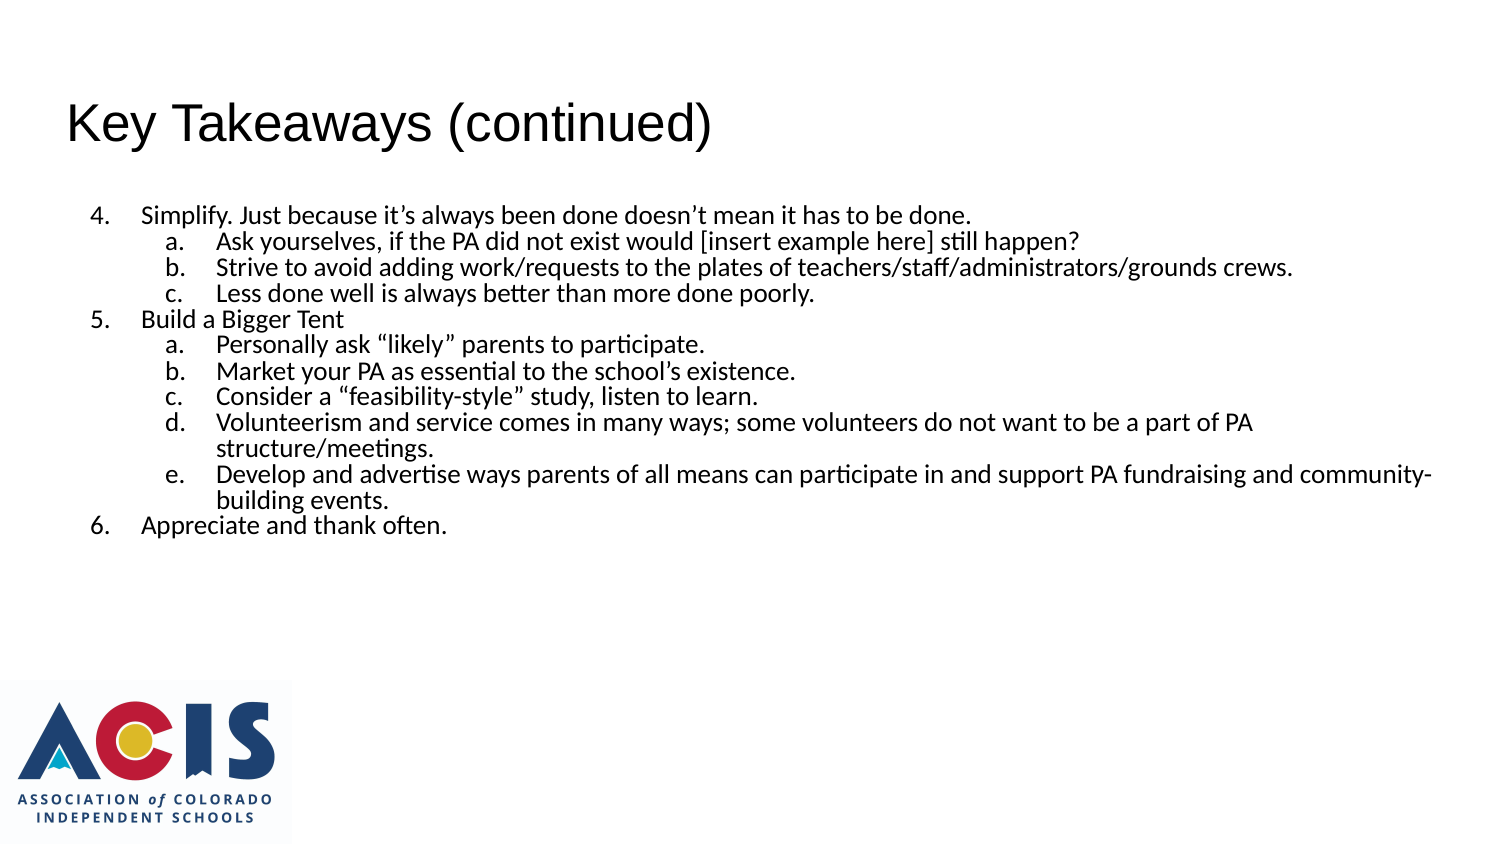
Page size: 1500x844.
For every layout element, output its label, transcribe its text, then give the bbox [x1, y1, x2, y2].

list Simplify. Just because it’s always been done doesn’t mean it has to be done. Ask yourselves, if the PA did not exist would [insert example here] still happen? Strive to avoid adding work/requests to the plates of teachers/staff/administrators/grounds crews. Less done well is always better than more done poorly. Build a Bigger Tent Personally ask “likely” parents to participate. Market your PA as essential to the school’s existence. Consider a “feasibility-style” study, listen to learn. Volunteerism and service comes in many ways; some volunteers do not want to be a part of PA structure/meetings. Develop and advertise ways parents of all means can participate in and support PA fundraising and community-building events. Appreciate and thank often. [51, 189, 1449, 750]
picture [0, 680, 292, 844]
title Key Takeaways (continued) [51, 72, 1449, 167]
